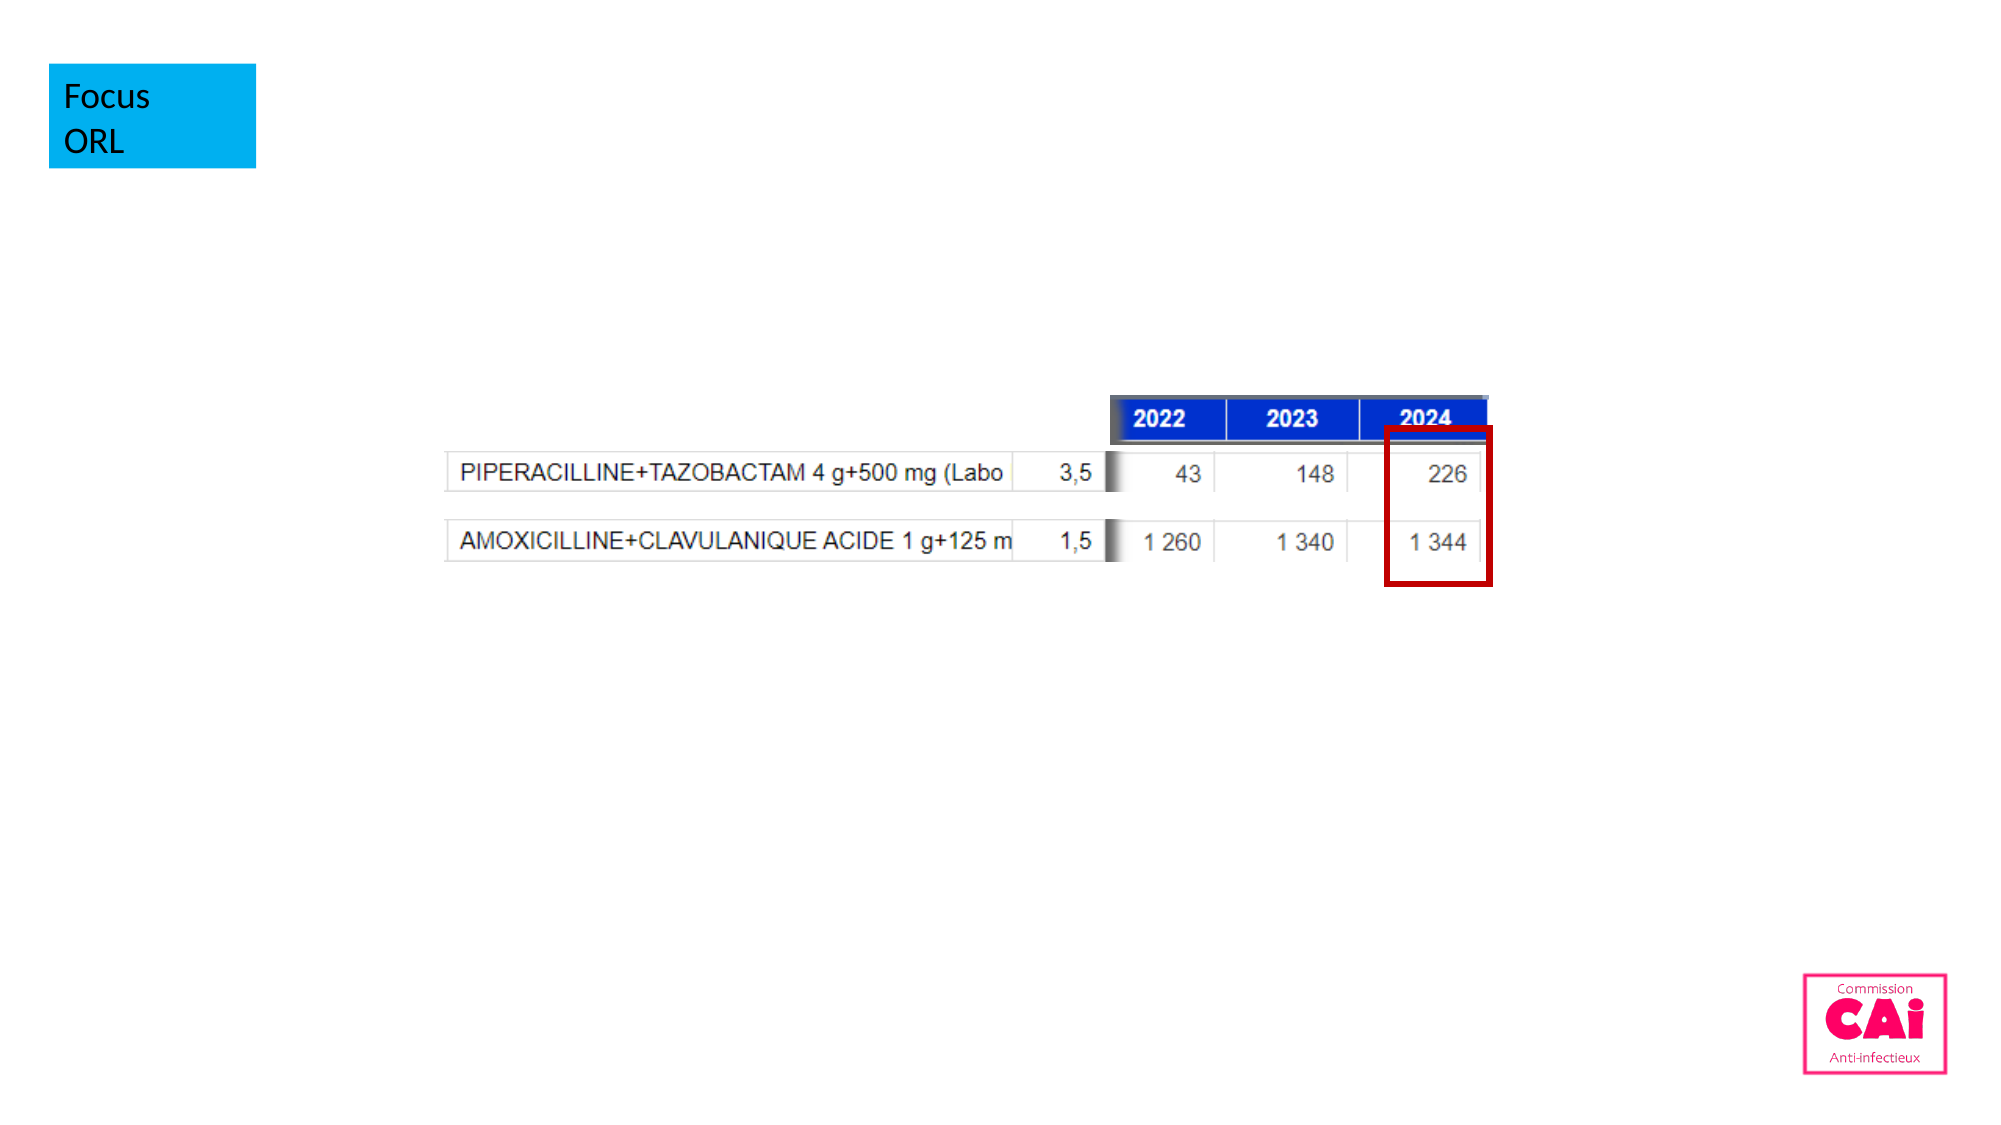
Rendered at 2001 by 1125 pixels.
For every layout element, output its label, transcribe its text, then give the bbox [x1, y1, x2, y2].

picture [444, 451, 1486, 493]
picture [1109, 395, 1489, 445]
text_box [1386, 428, 1490, 585]
text_box Focus ORL [49, 63, 257, 169]
picture [1788, 965, 1961, 1086]
picture [444, 519, 1481, 562]
